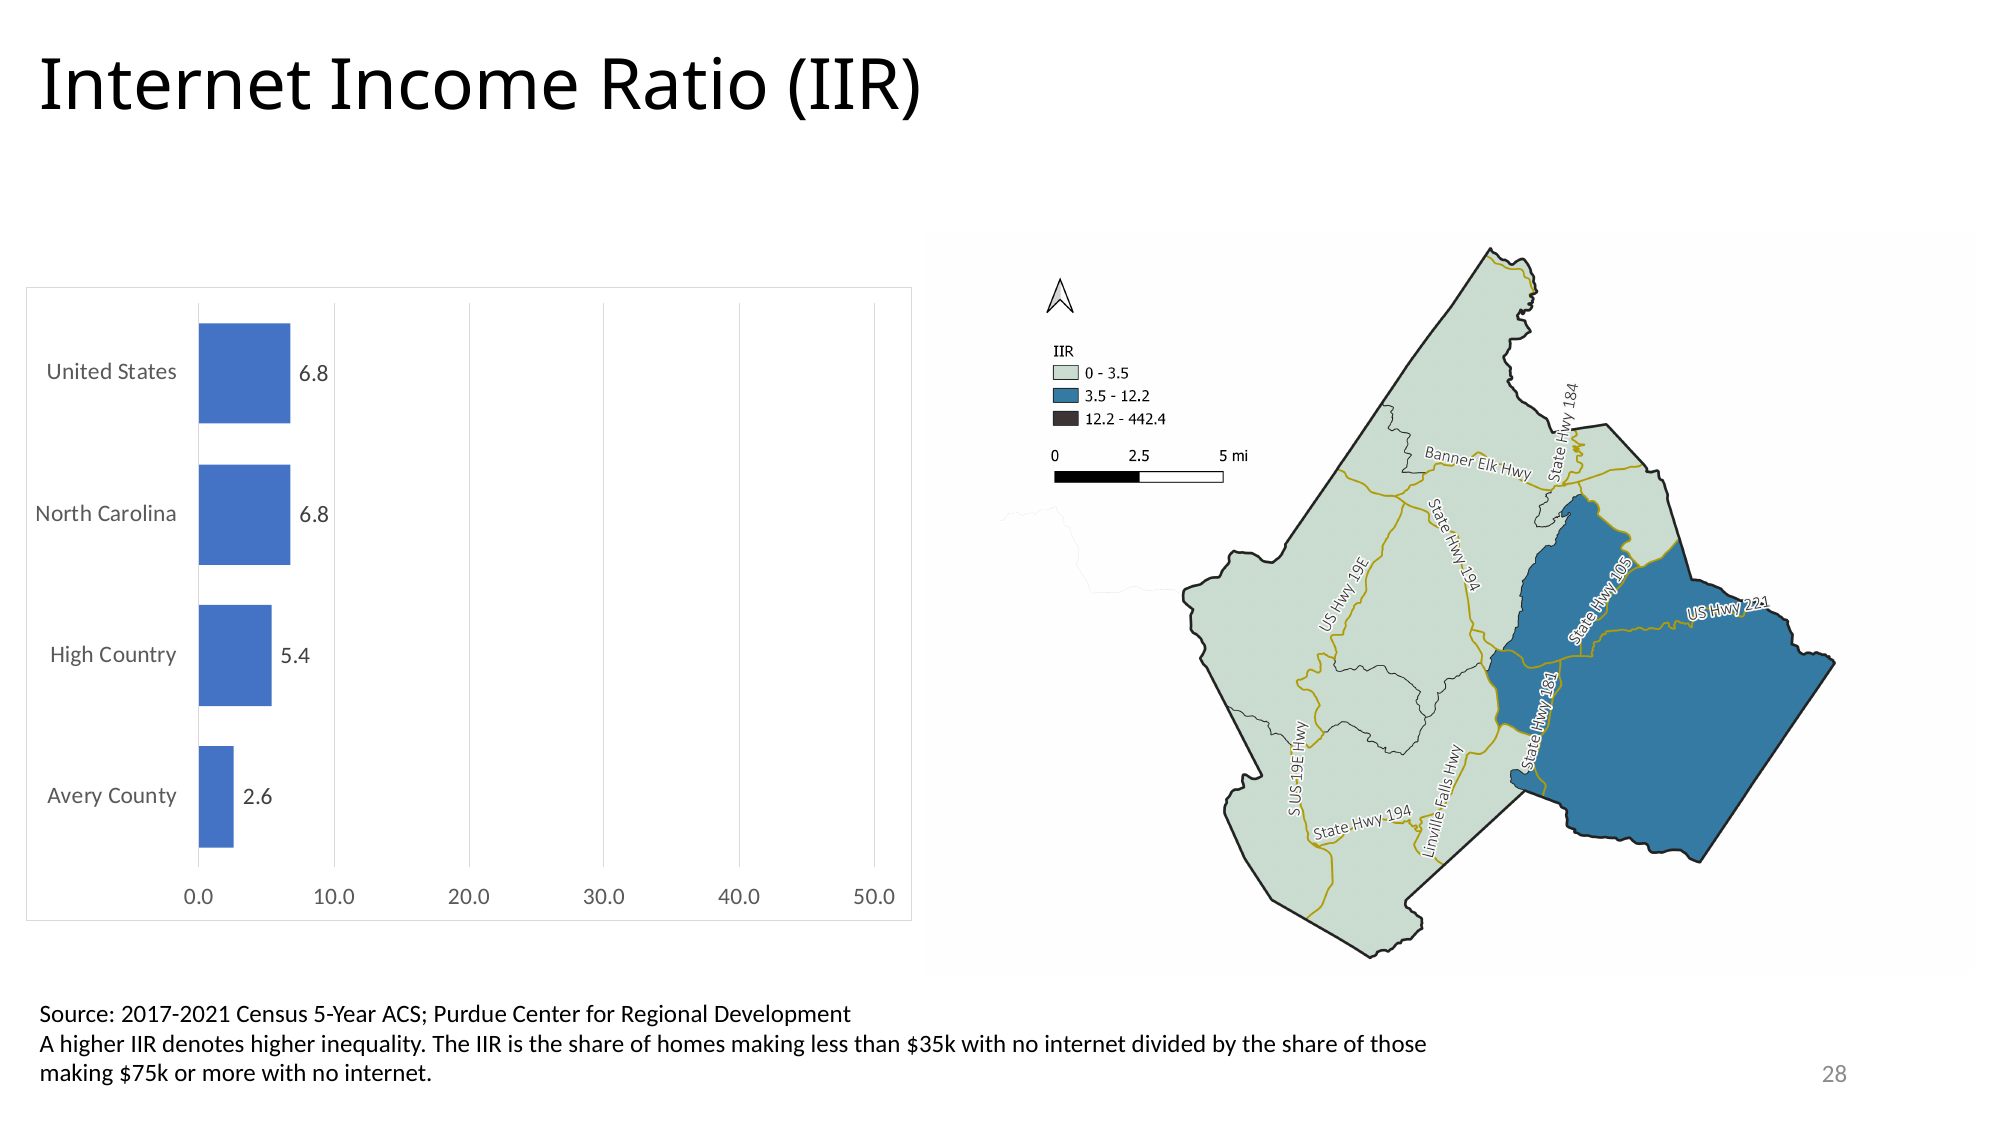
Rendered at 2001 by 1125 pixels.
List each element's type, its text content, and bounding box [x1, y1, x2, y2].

slide_number 28 [1412, 1042, 1863, 1103]
picture [924, 231, 1975, 975]
title Internet Income Ratio (IIR) [24, 5, 1963, 169]
picture [24, 285, 912, 921]
text_box Source: 2017-2021 Census 5-Year ACS; Purdue Center for Regional Development A higher IIR denotes higher inequality. The IIR is the share of homes making less than $35k with no internet divided by the share of those making $75k or more with no internet. [24, 989, 1504, 1095]
